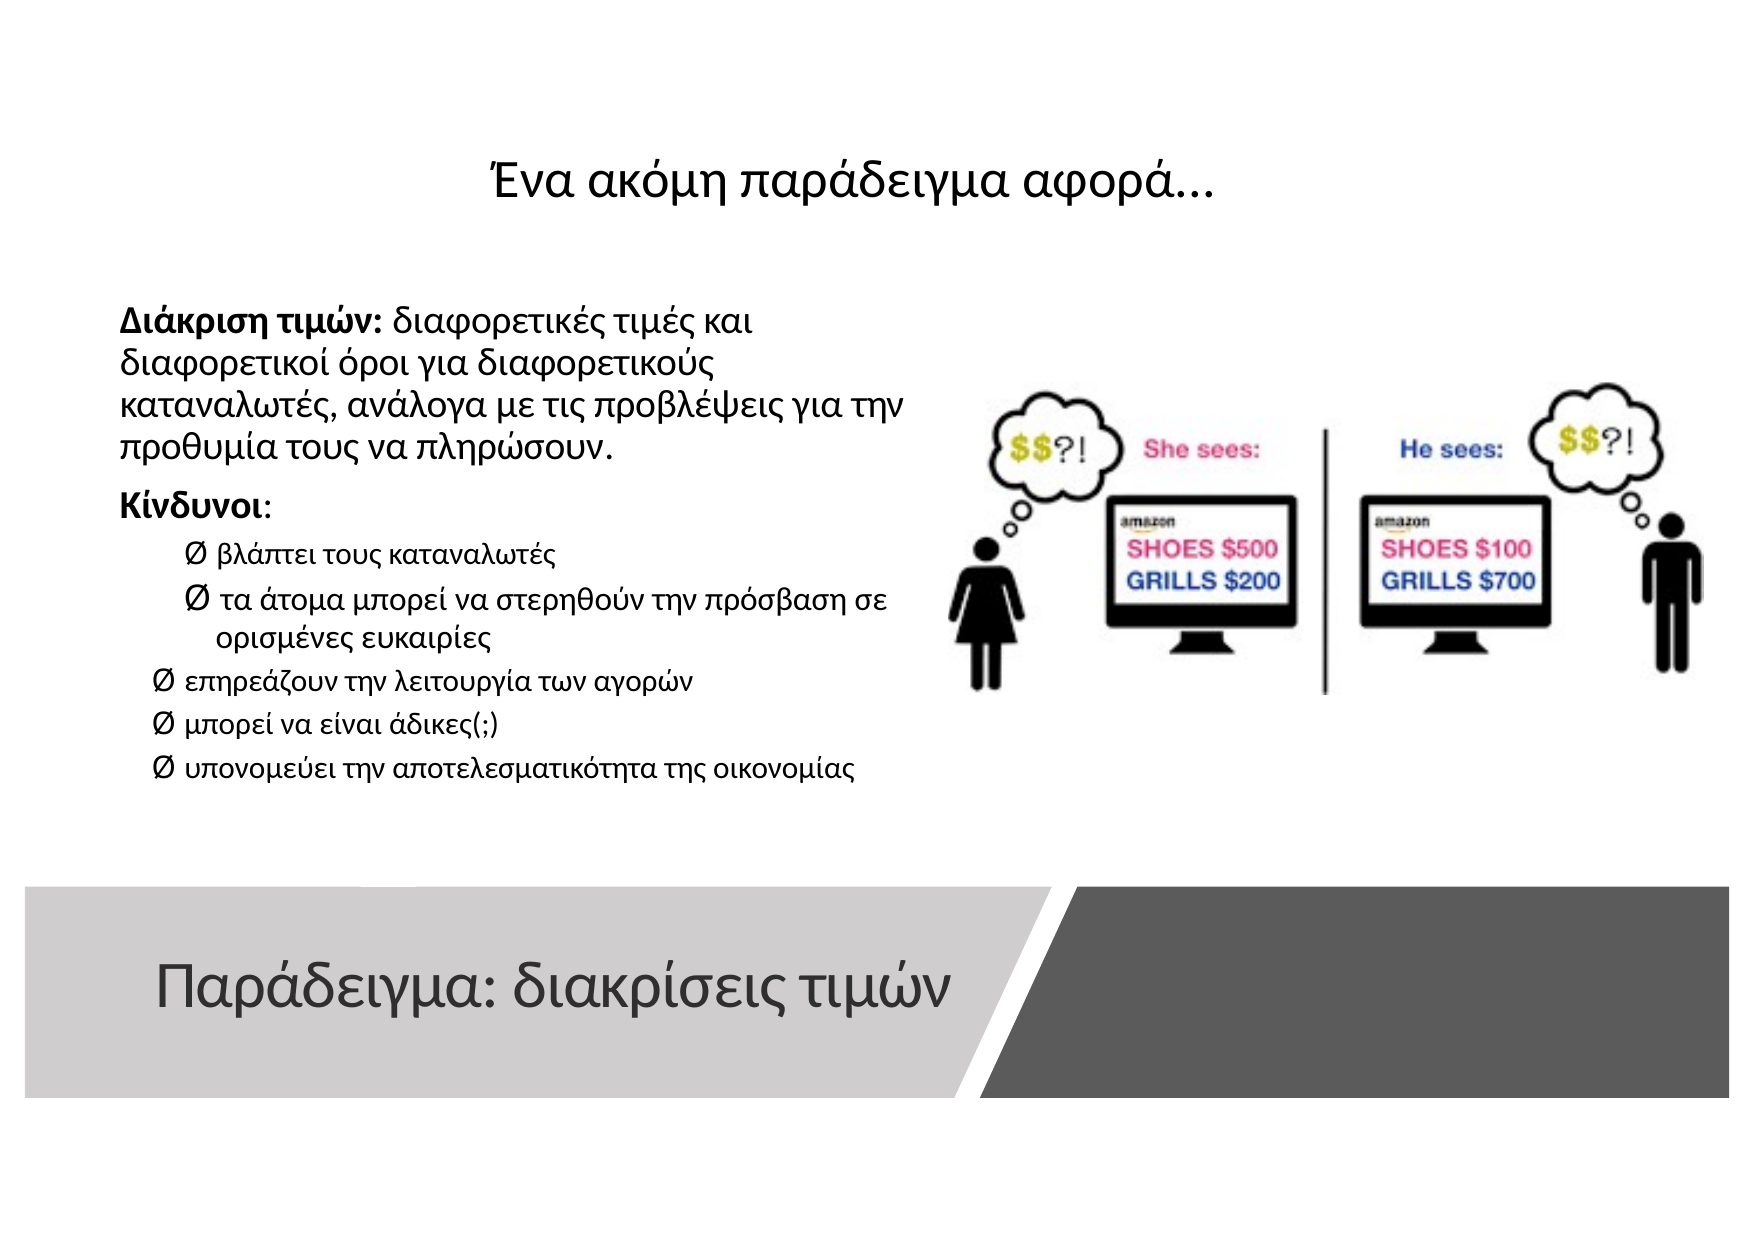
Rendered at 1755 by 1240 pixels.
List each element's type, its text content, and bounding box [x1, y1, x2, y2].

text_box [24, 886, 1730, 1099]
text_box Διάκριση τιμών: διαφορετικές τιμές και διαφορετικοί όροι για διαφορετικούς καταναλωτές, ανάλογα με τις προβλέψεις για την προθυμία τους να πληρώσουν. Κίνδυνοι: Ø βλάπτει τους καταναλωτές Ø τα άτομα μπορεί να στερηθούν την πρόσβαση σε ορισμένες ευκαιρίες Ø επηρεάζουν την λειτουργία των αγορών Ø μπορεί να είναι άδικες(;) Ø υπονομεύει την αποτελεσματικότητα της οικονομίας [117, 292, 906, 785]
picture [948, 381, 1704, 695]
title Ένα ακόμη παράδειγμα αφορά... [491, 141, 1371, 351]
